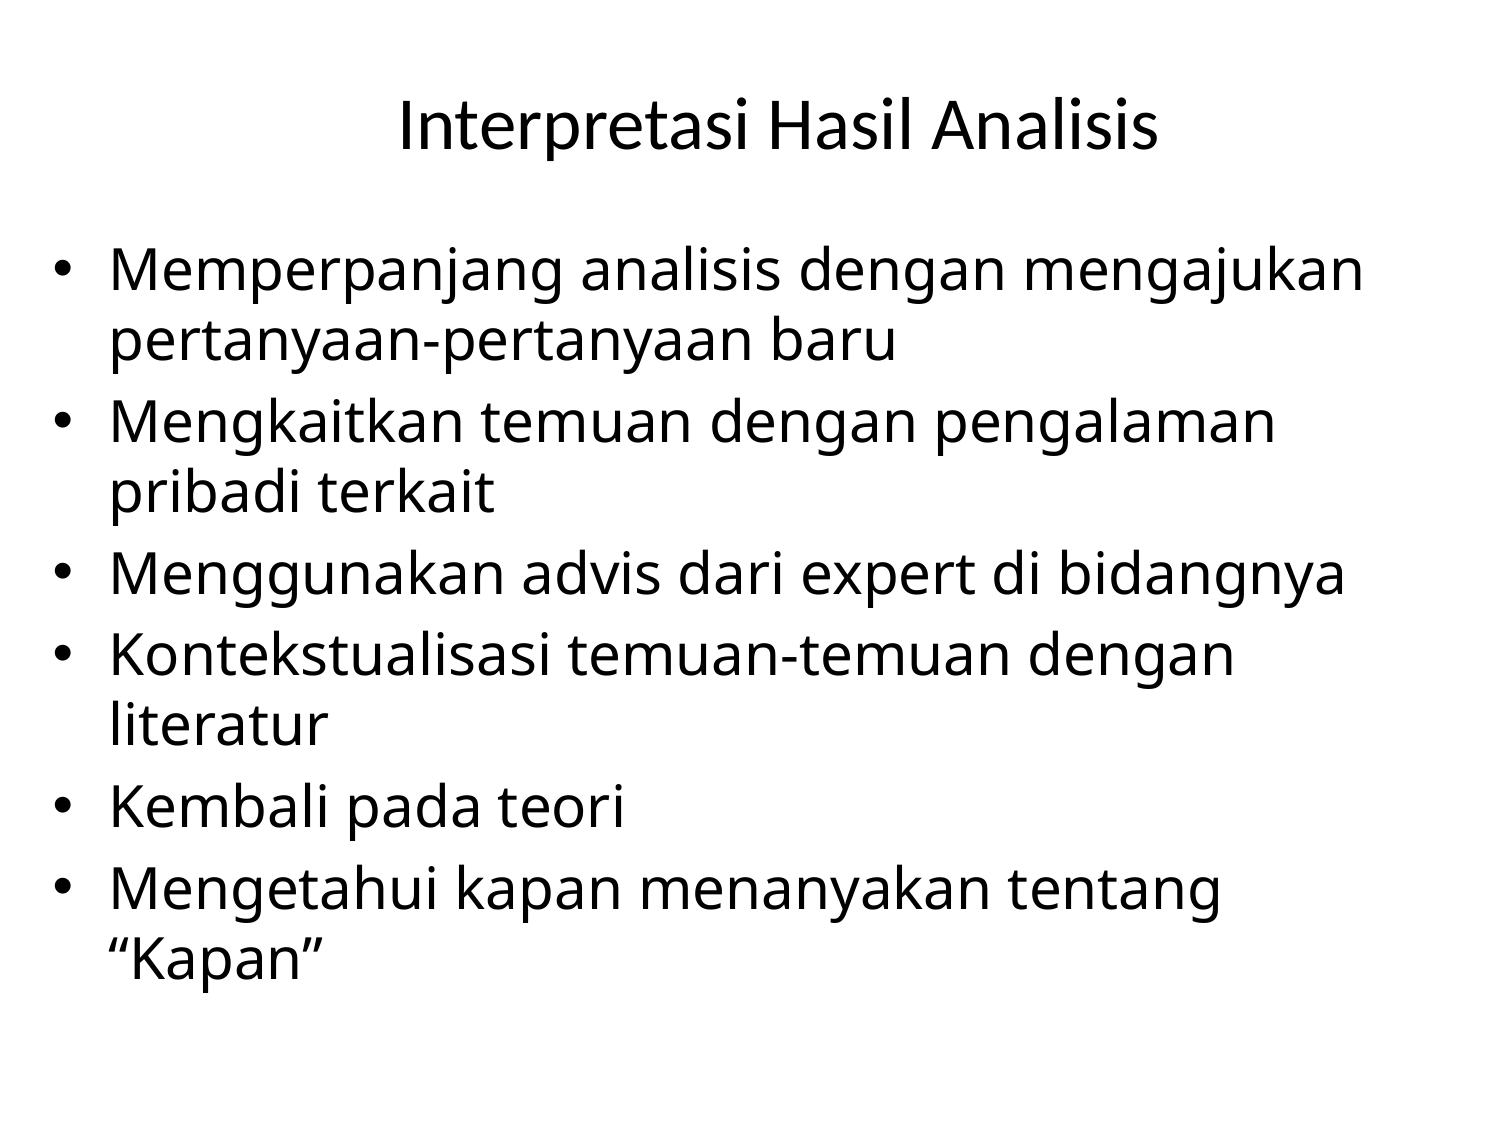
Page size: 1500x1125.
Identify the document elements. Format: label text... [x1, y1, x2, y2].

list Memperpanjang analisis dengan mengajukan pertanyaan-pertanyaan baru Mengkaitkan temuan dengan pengalaman pribadi terkait Menggunakan advis dari expert di bidangnya Kontekstualisasi temuan-temuan dengan literatur Kembali pada teori Mengetahui kapan menanyakan tentang “Kapan” [37, 224, 1450, 1038]
title Interpretasi Hasil Analisis [197, 51, 1361, 188]
